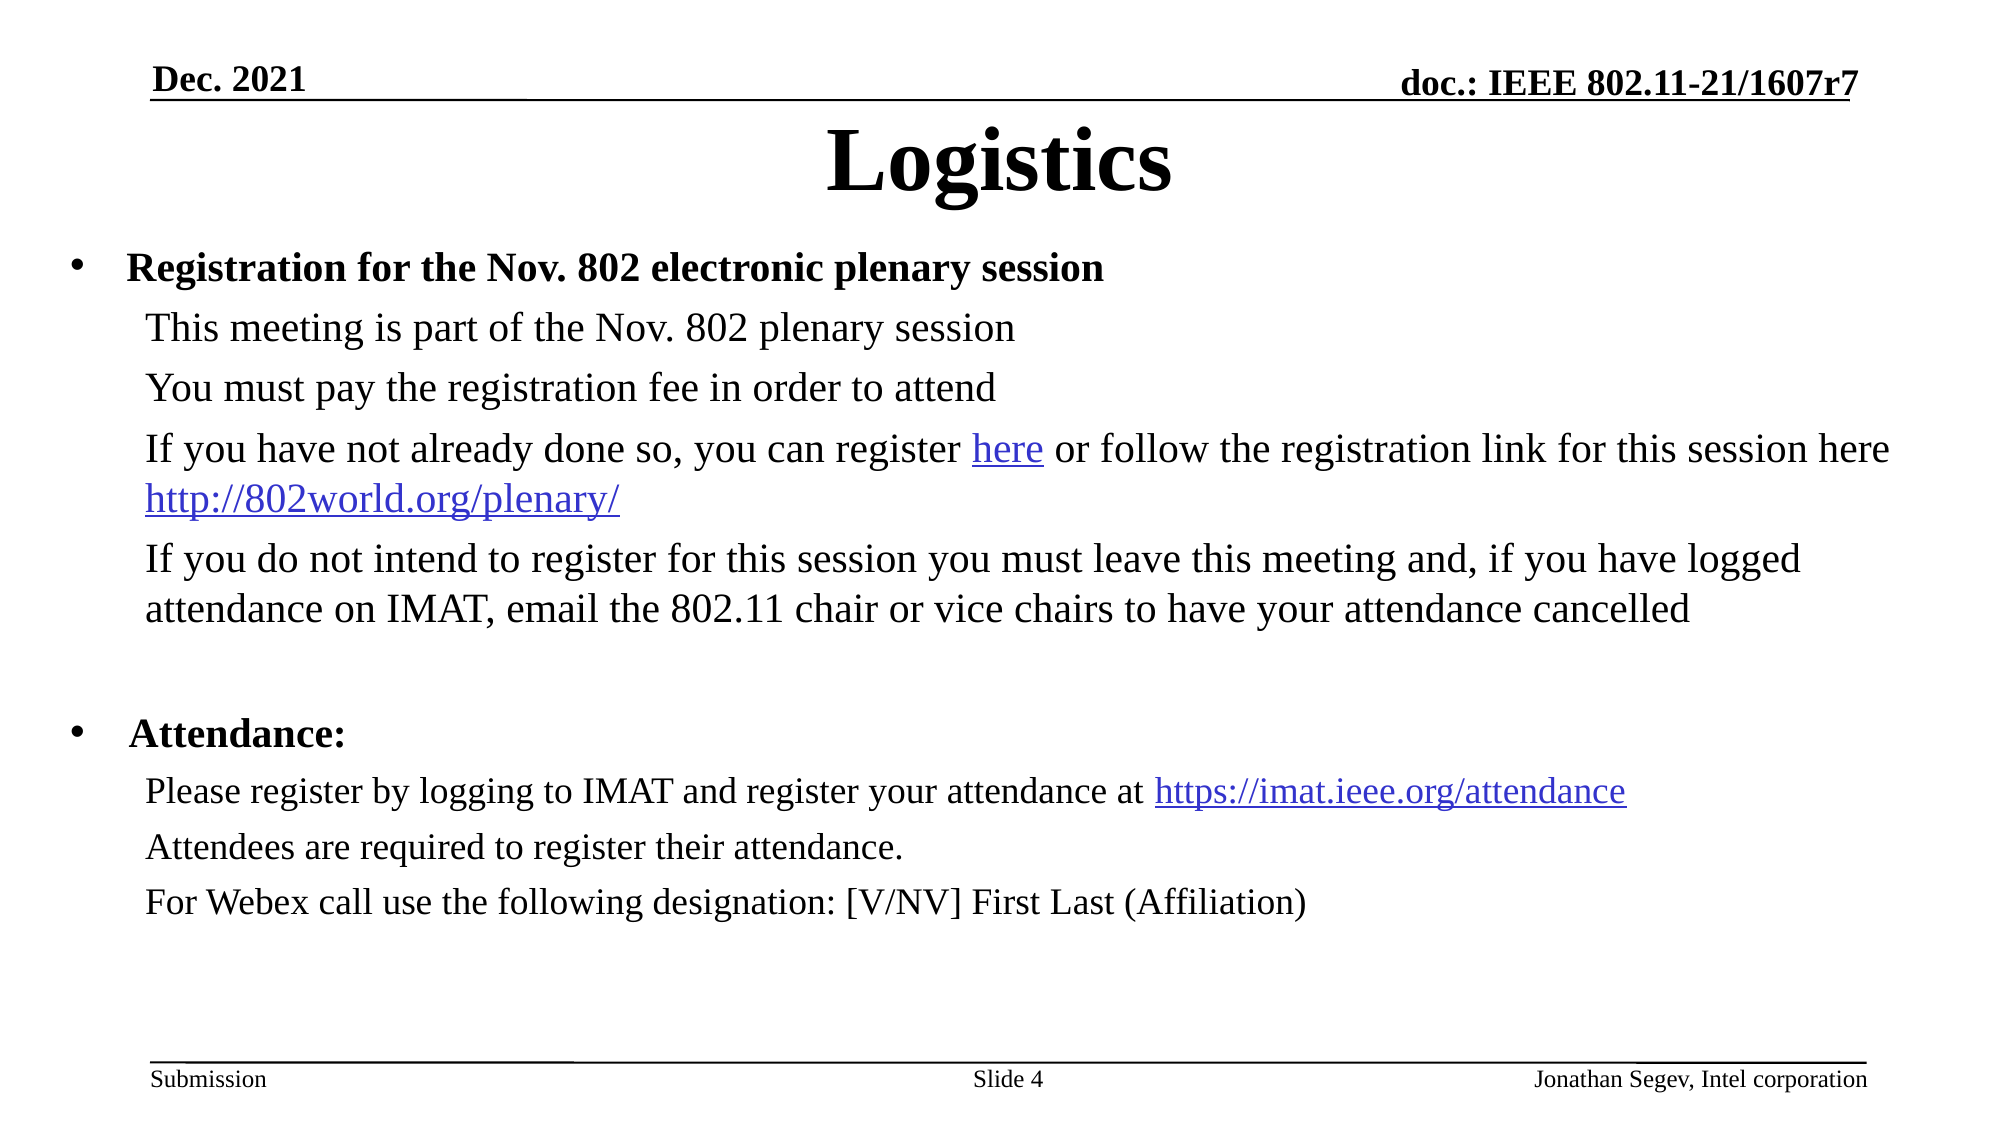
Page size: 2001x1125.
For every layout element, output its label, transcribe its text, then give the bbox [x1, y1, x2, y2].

footer Jonathan Segev, Intel corporation [1171, 1061, 1869, 1093]
list Registration for the Nov. 802 electronic plenary session This meeting is part of the Nov. 802 plenary session You must pay the registration fee in order to attend If you have not already done so, you can register here or follow the registration link for this session here http://802world.org/plenary/ If you do not intend to register for this session you must leave this meeting and, if you have logged attendance on IMAT, email the 802.11 chair or vice chairs to have your attendance cancelled Attendance: Please register by logging to IMAT and register your attendance at https://imat.ieee.org/attendance Attendees are required to register their attendance. For Webex call use the following designation: [V/NV] First Last (Affiliation) [54, 231, 1958, 967]
title Logistics [42, 112, 1958, 196]
slide_number Slide 4 [950, 1061, 1067, 1123]
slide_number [152, 54, 563, 100]
